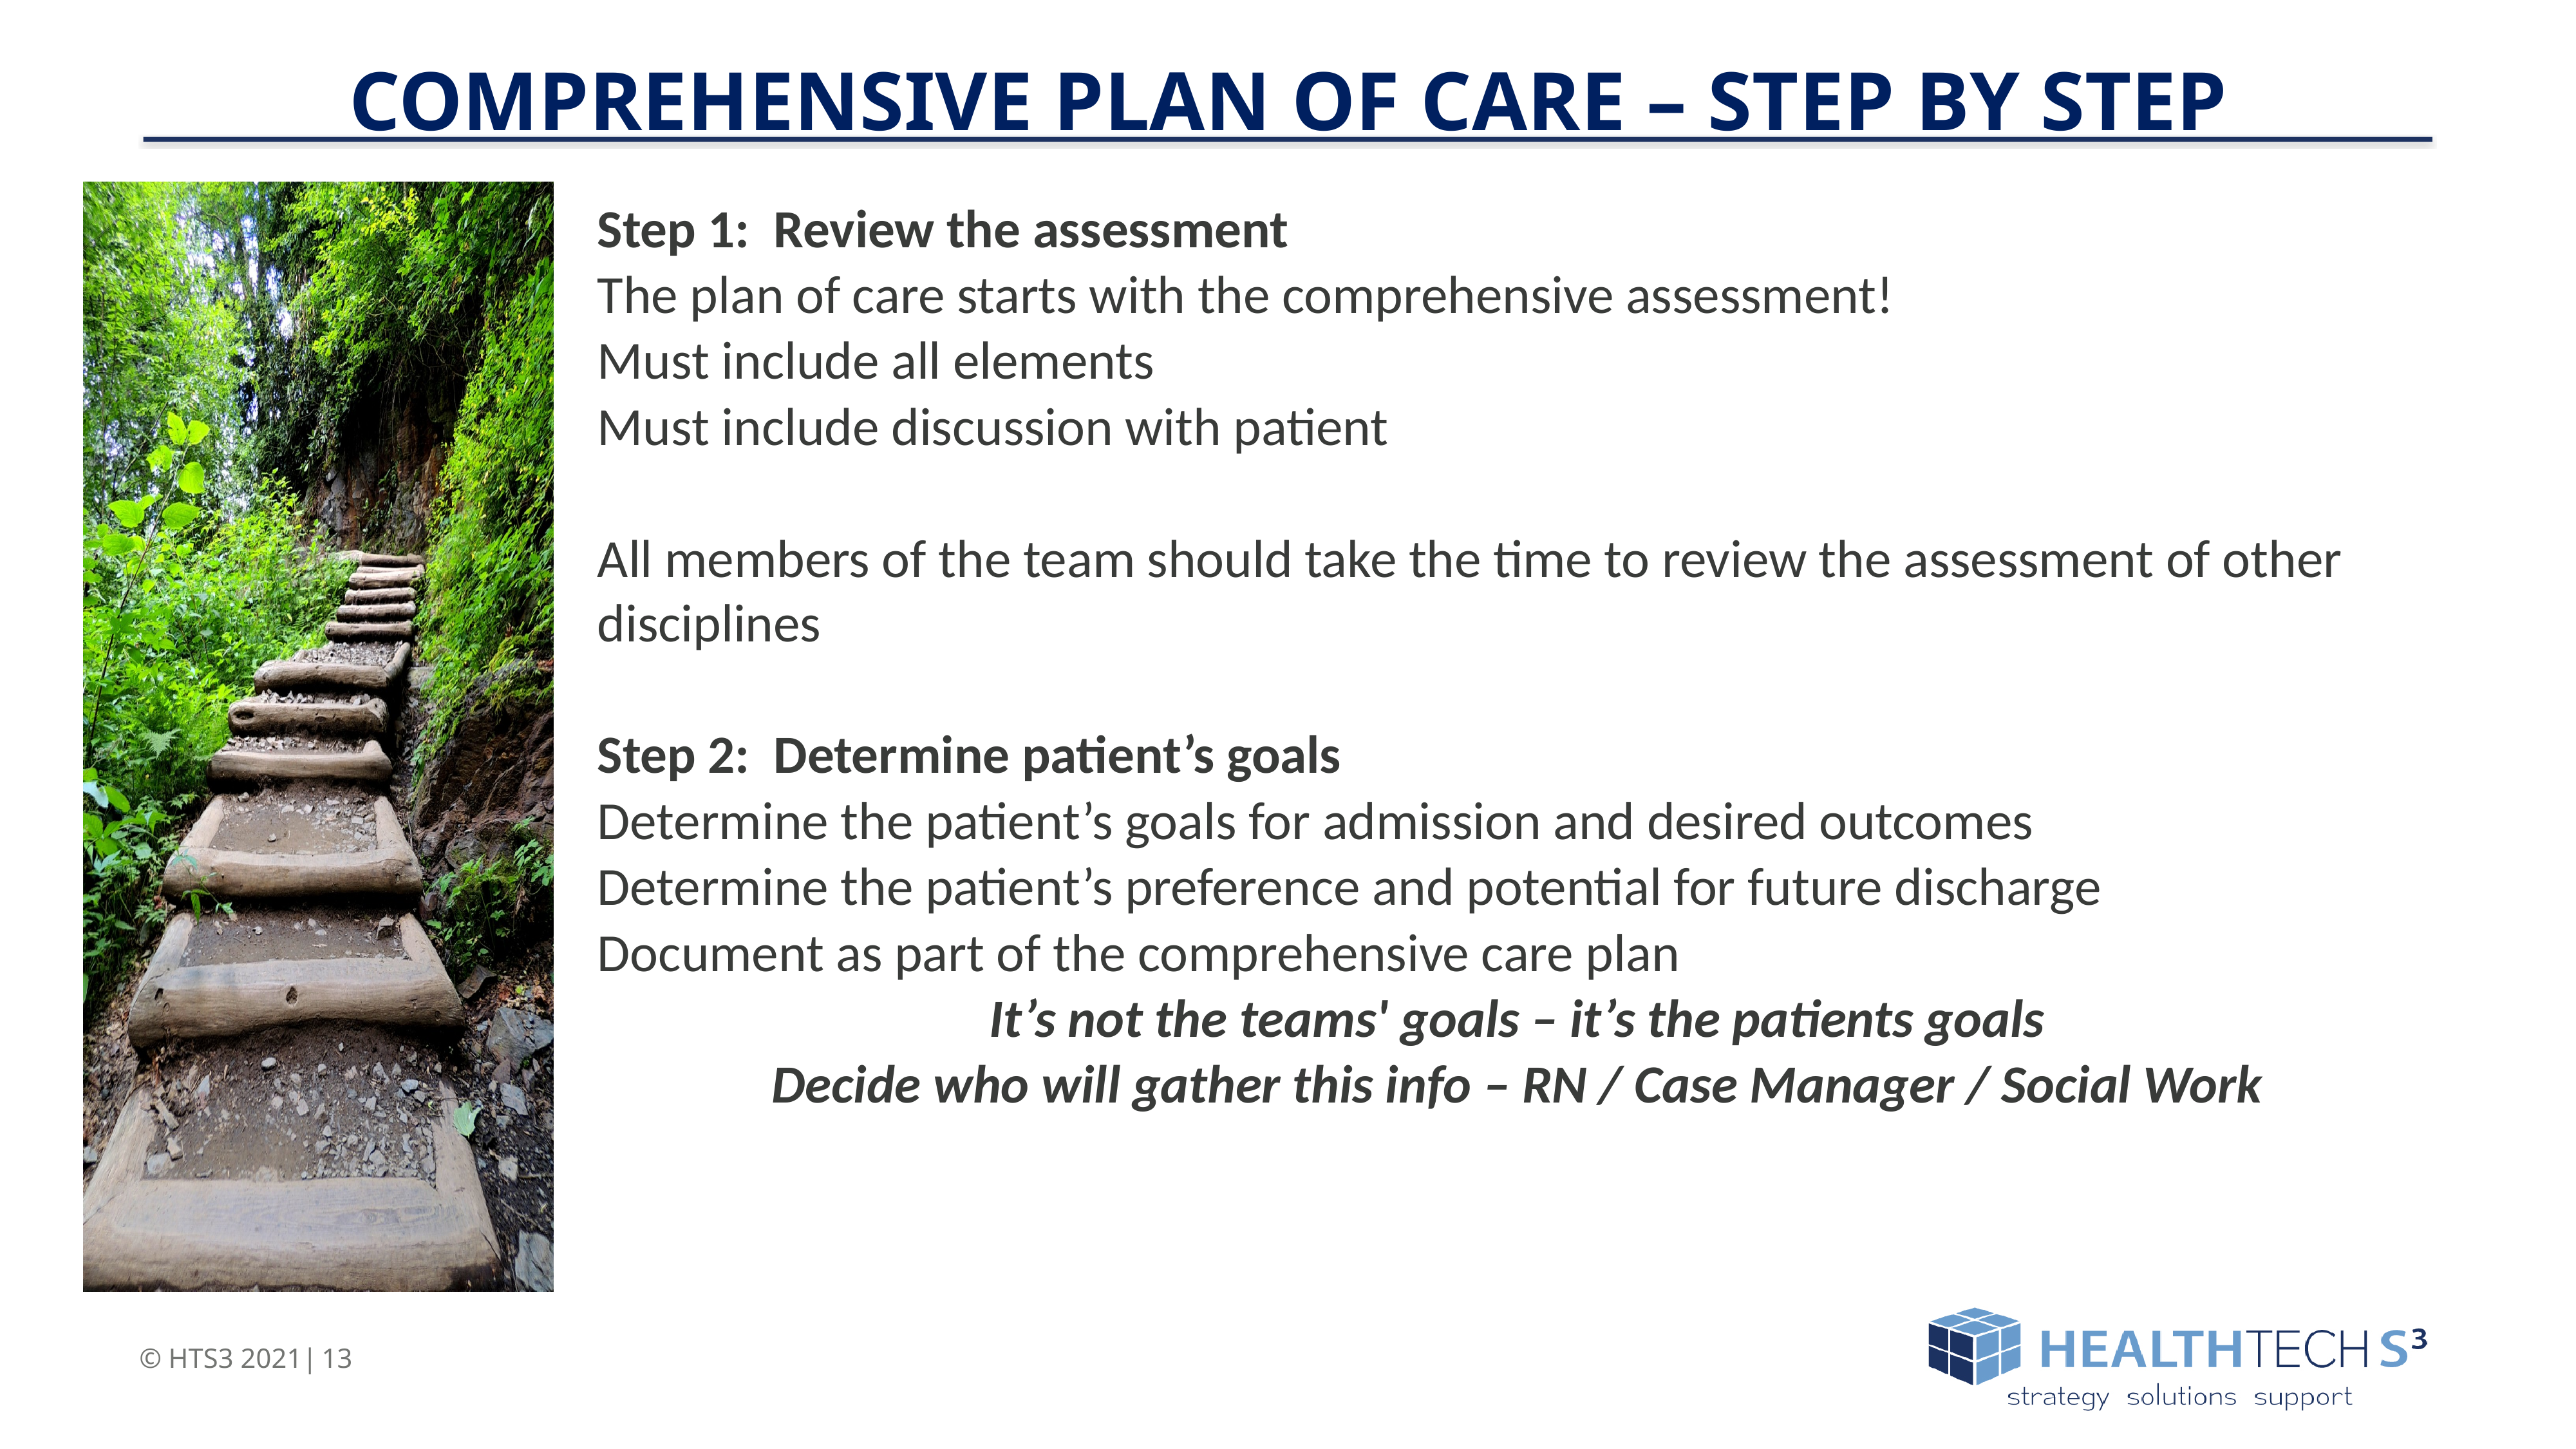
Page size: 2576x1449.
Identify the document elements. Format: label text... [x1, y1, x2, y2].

text_box Comprehensive Plan of Care – Step by Step [0, 44, 2576, 175]
picture [82, 182, 554, 1293]
picture [1908, 1316, 2446, 1421]
list Step 1: Review the assessment The plan of care starts with the comprehensive assessment! Must include all elements Must include discussion with patient All members of the team should take the time to review the assessment of other disciplines Step 2: Determine patient’s goals Determine the patient’s goals for admission and desired outcomes Determine the patient’s preference and potential for future discharge Document as part of the comprehensive care plan It’s not the teams' goals – it’s the patients goals Decide who will gather this info – RN / Case Manager / Social Work [588, 189, 2447, 1316]
